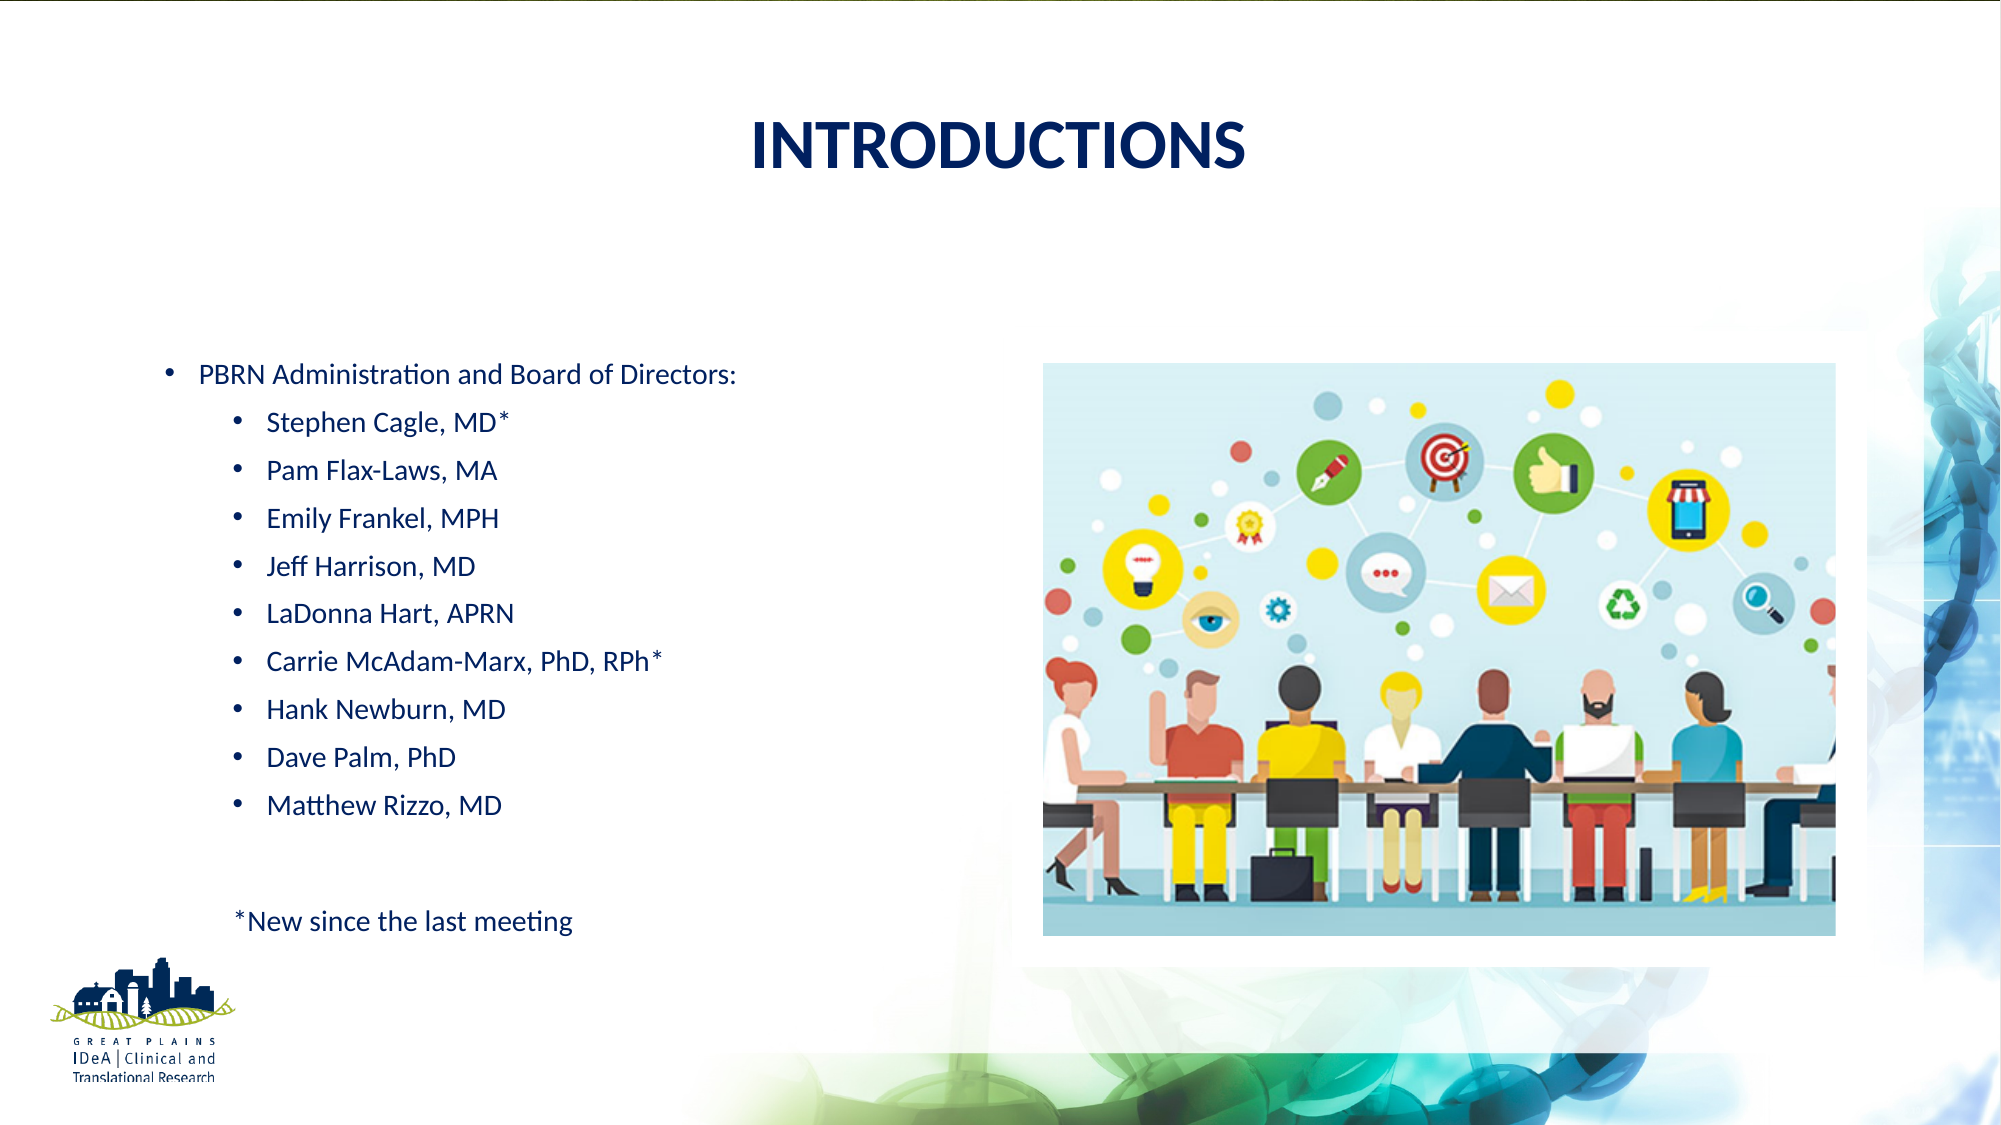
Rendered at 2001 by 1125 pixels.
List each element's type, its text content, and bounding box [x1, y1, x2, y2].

picture [0, 1, 2000, 1125]
list PBRN Administration and Board of Directors: Stephen Cagle, MD* Pam Flax-Laws, MA Emily Frankel, MPH Jeff Harrison, MD LaDonna Hart, APRN Carrie McAdam-Marx, PhD, RPh* Hank Newburn, MD Dave Palm, PhD Matthew Rizzo, MD *New since the last meeting [149, 343, 973, 950]
title Introductions [149, 99, 1849, 318]
